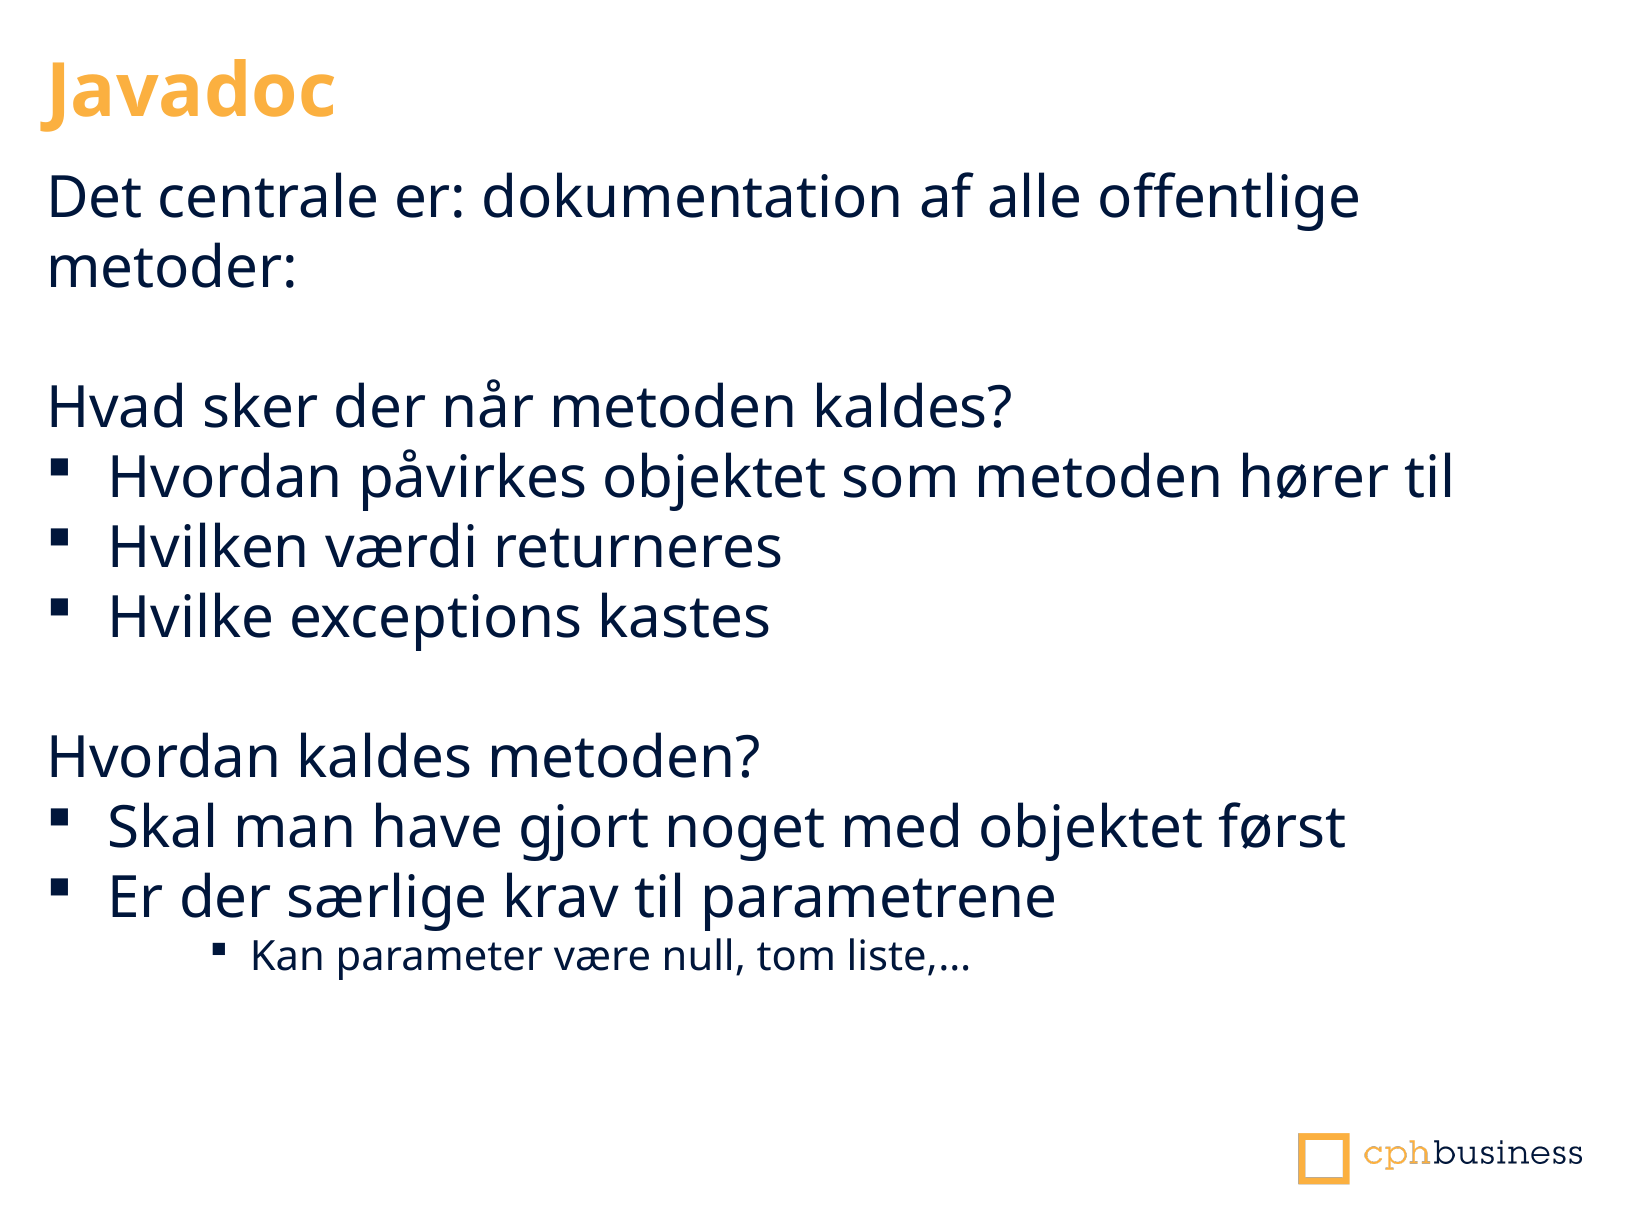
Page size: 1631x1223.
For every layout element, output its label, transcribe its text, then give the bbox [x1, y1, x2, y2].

list Javadoc [31, 33, 1607, 137]
picture [1247, 1082, 1631, 1223]
list Det centrale er: dokumentation af alle offentlige metoder: Hvad sker der når metoden kaldes? Hvordan påvirkes objektet som metoden hører til Hvilken værdi returneres Hvilke exceptions kastes Hvordan kaldes metoden? Skal man have gjort noget med objektet først Er der særlige krav til parametrene Kan parameter være null, tom liste,… [31, 152, 1607, 1126]
